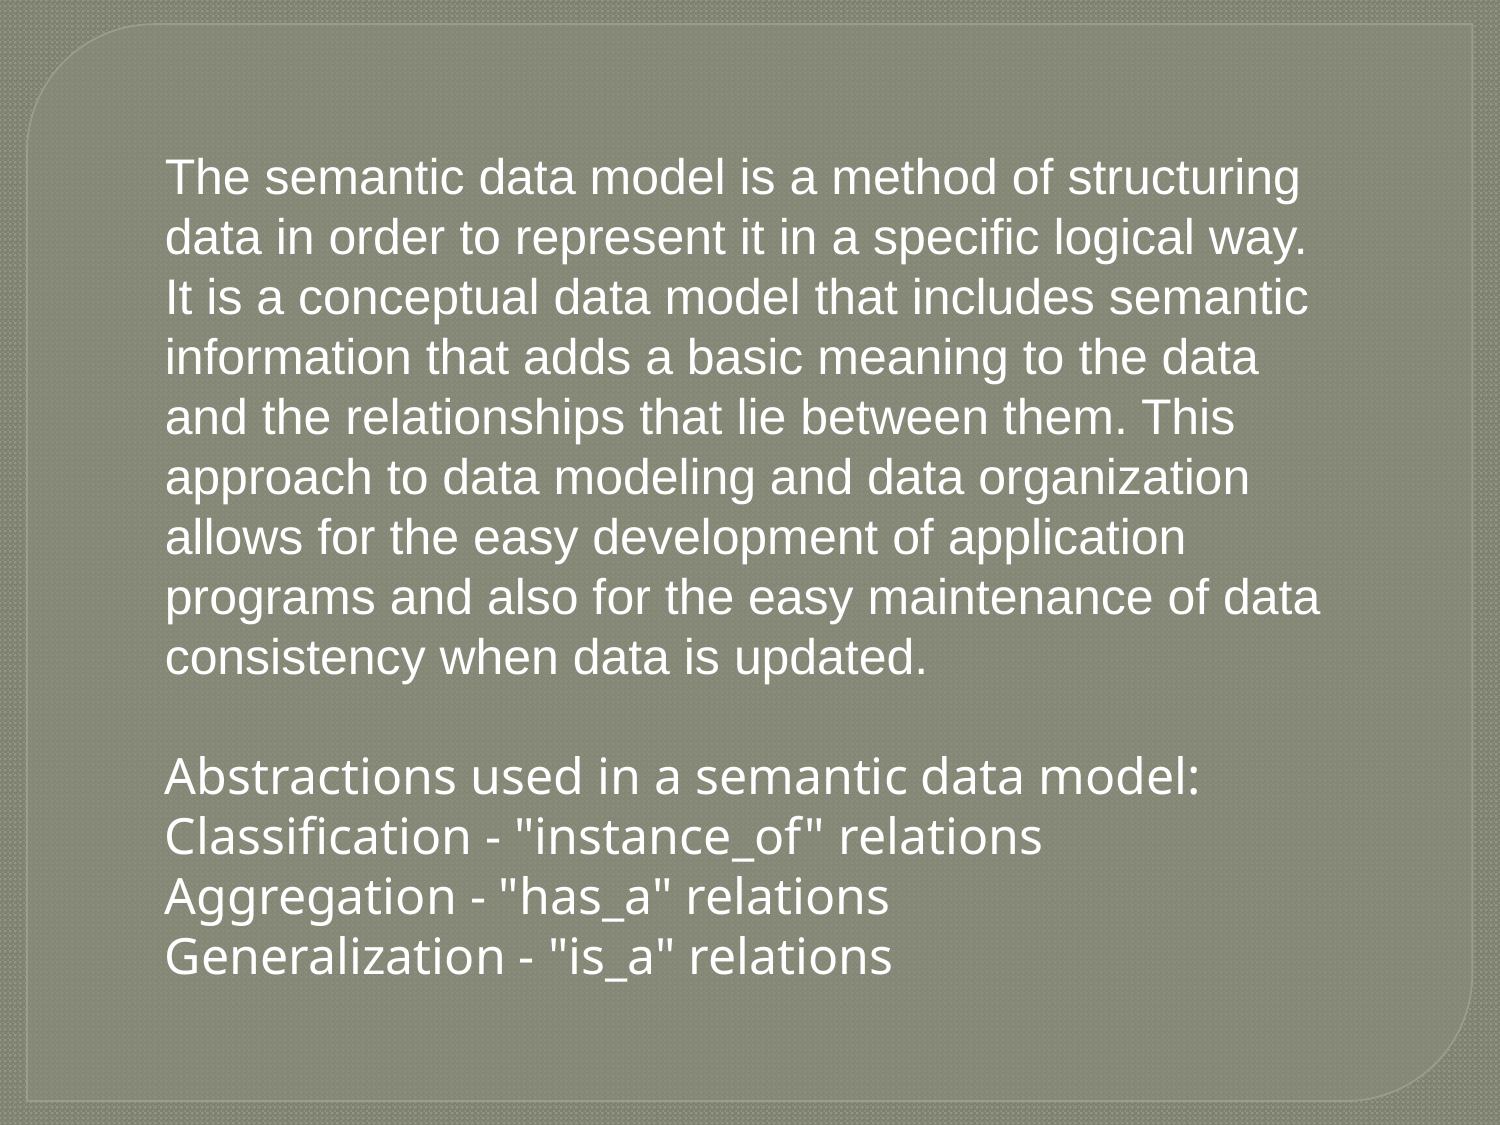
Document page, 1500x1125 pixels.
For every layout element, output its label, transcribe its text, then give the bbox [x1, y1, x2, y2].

text_box The semantic data model is a method of structuring data in order to represent it in a specific logical way. It is a conceptual data model that includes semantic information that adds a basic meaning to the data and the relationships that lie between them. This approach to data modeling and data organization allows for the easy development of application programs and also for the easy maintenance of data consistency when data is updated. Abstractions used in a semantic data model: Classification - "instance_of" relations Aggregation - "has_a" relations Generalization - "is_a" relations [149, 137, 1363, 993]
